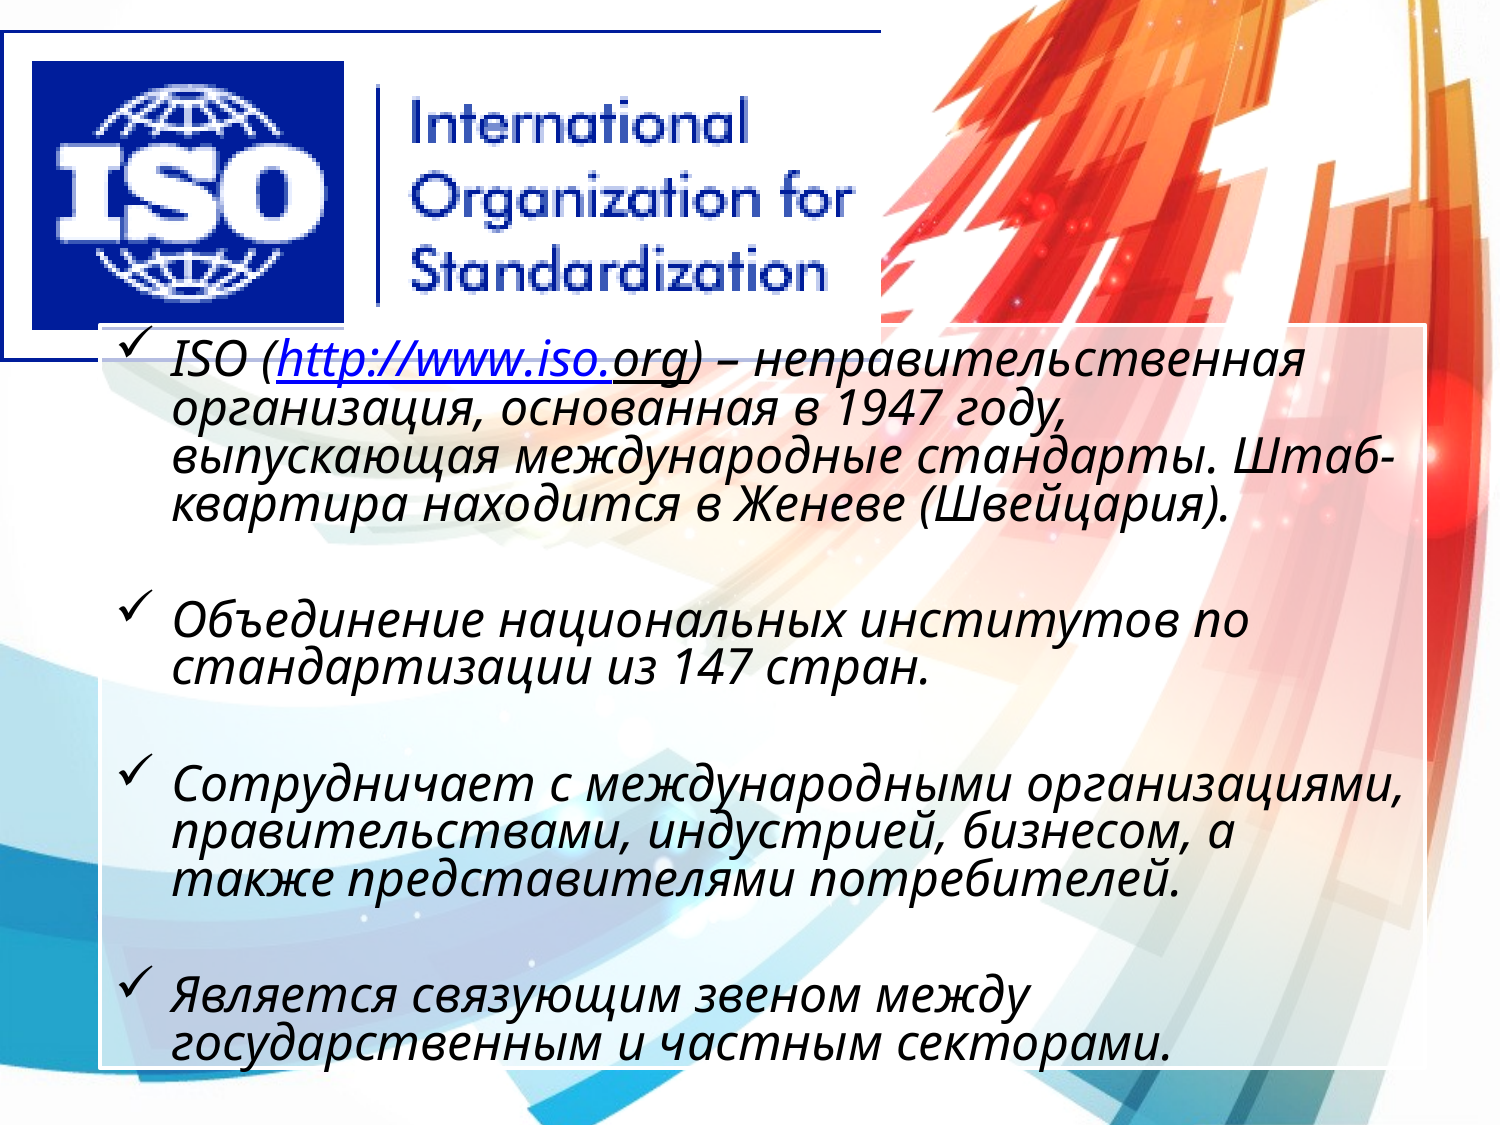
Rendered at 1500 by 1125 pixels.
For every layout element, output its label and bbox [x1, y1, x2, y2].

picture [0, 0, 1500, 1125]
list [0, 30, 881, 362]
